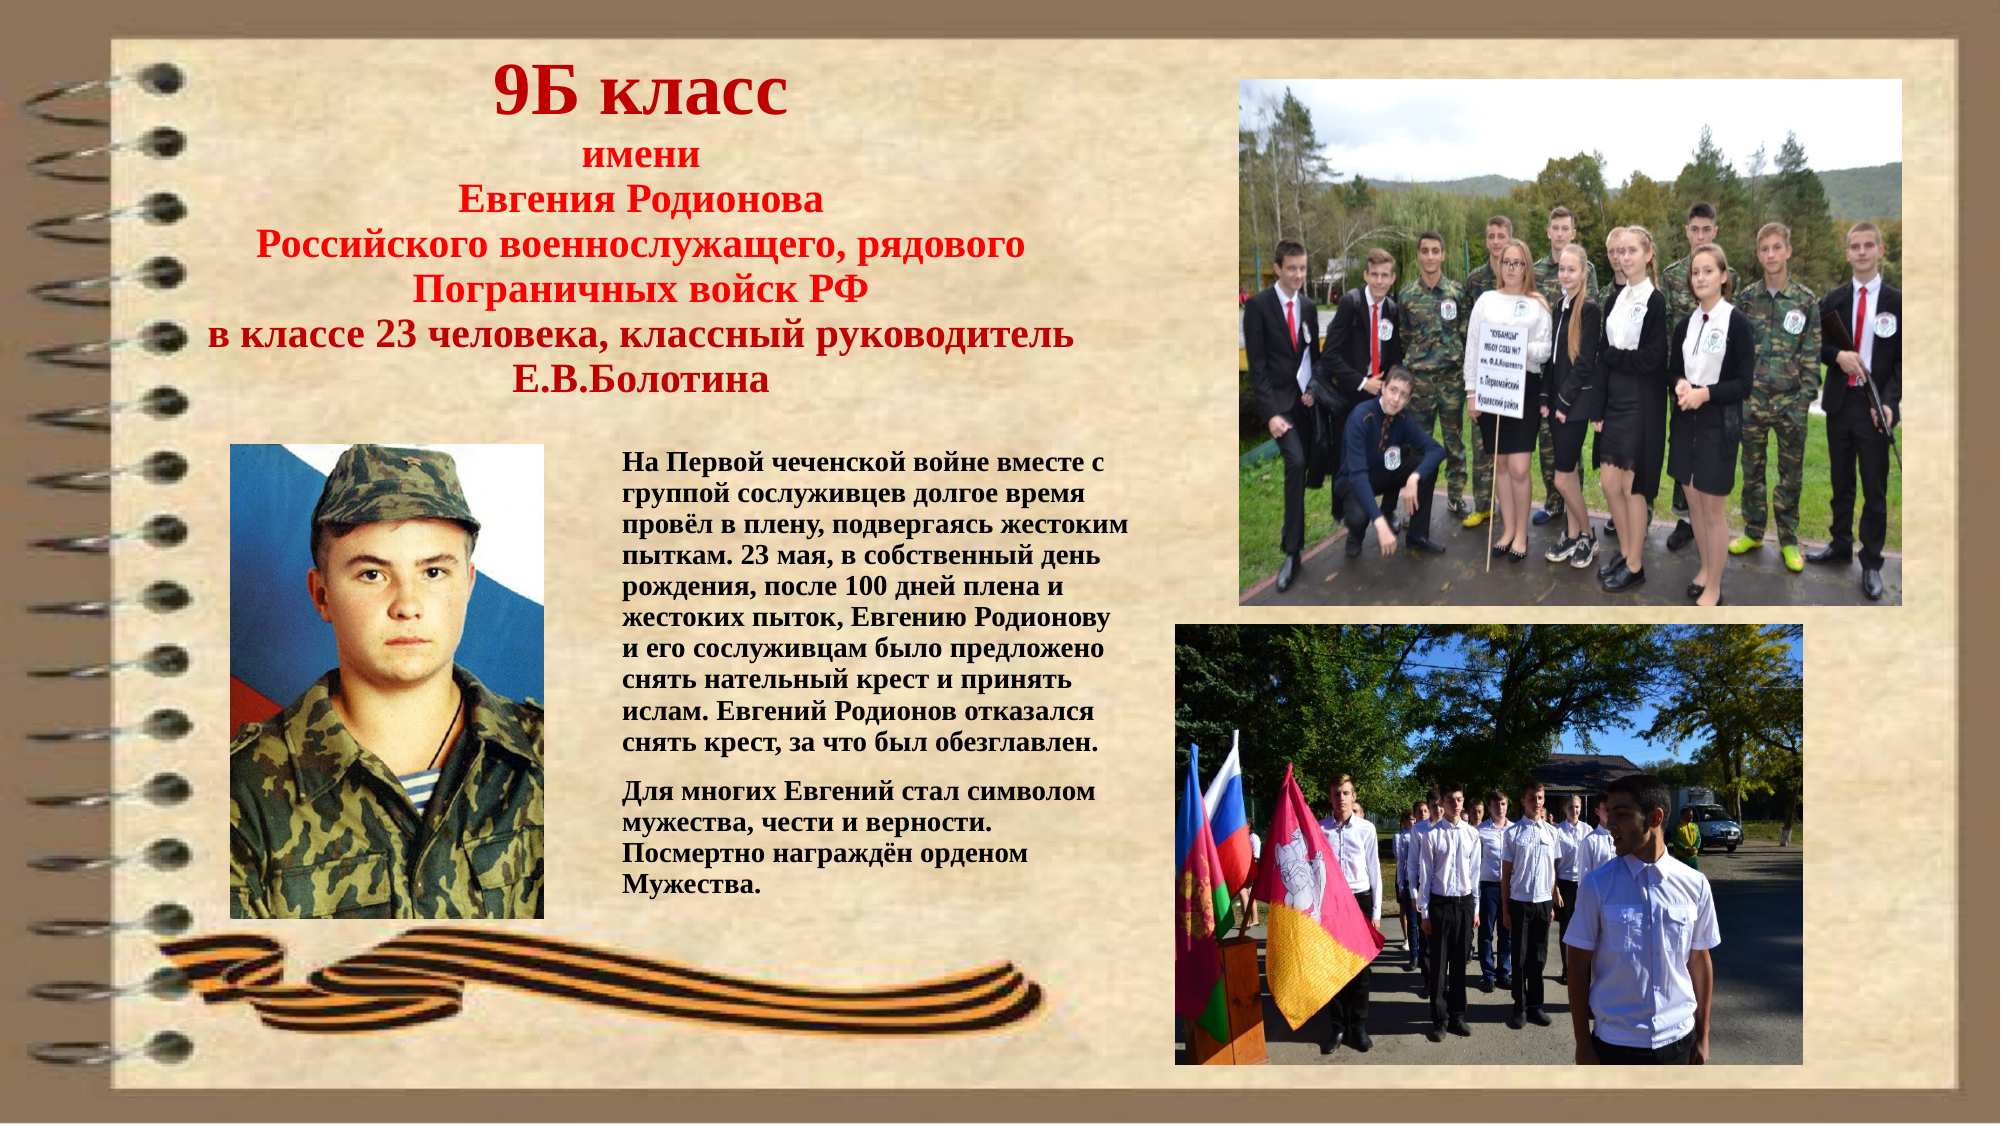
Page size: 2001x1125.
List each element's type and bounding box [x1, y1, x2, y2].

list [0, 0, 2000, 1125]
picture [1239, 79, 1902, 606]
picture [1175, 624, 1803, 1065]
picture [230, 444, 544, 919]
